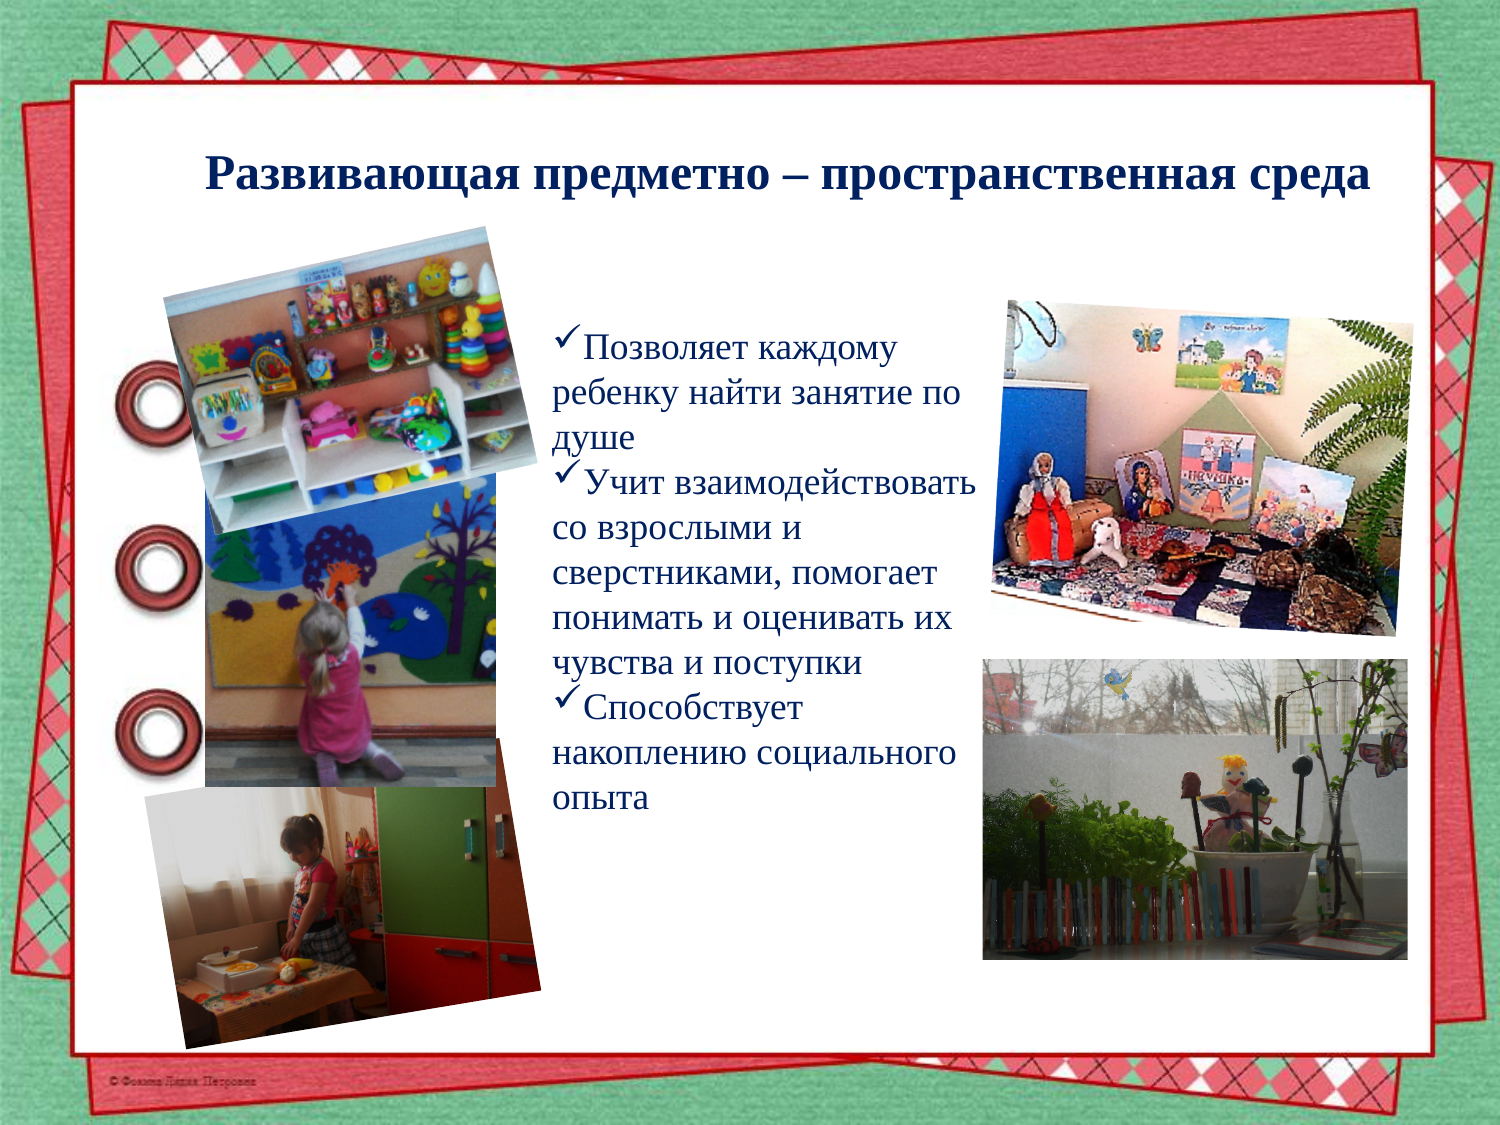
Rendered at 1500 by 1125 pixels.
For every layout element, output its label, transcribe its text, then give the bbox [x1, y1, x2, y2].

text_box Позволяет каждому ребенку найти занятие по душе Учит взаимодействовать со взрослыми и сверстниками, помогает понимать и оценивать их чувства и поступки Способствует накоплению социального опыта [537, 314, 1022, 825]
picture [0, 0, 1500, 1125]
text_box Развивающая предметно – пространственная среда [162, 132, 1414, 258]
